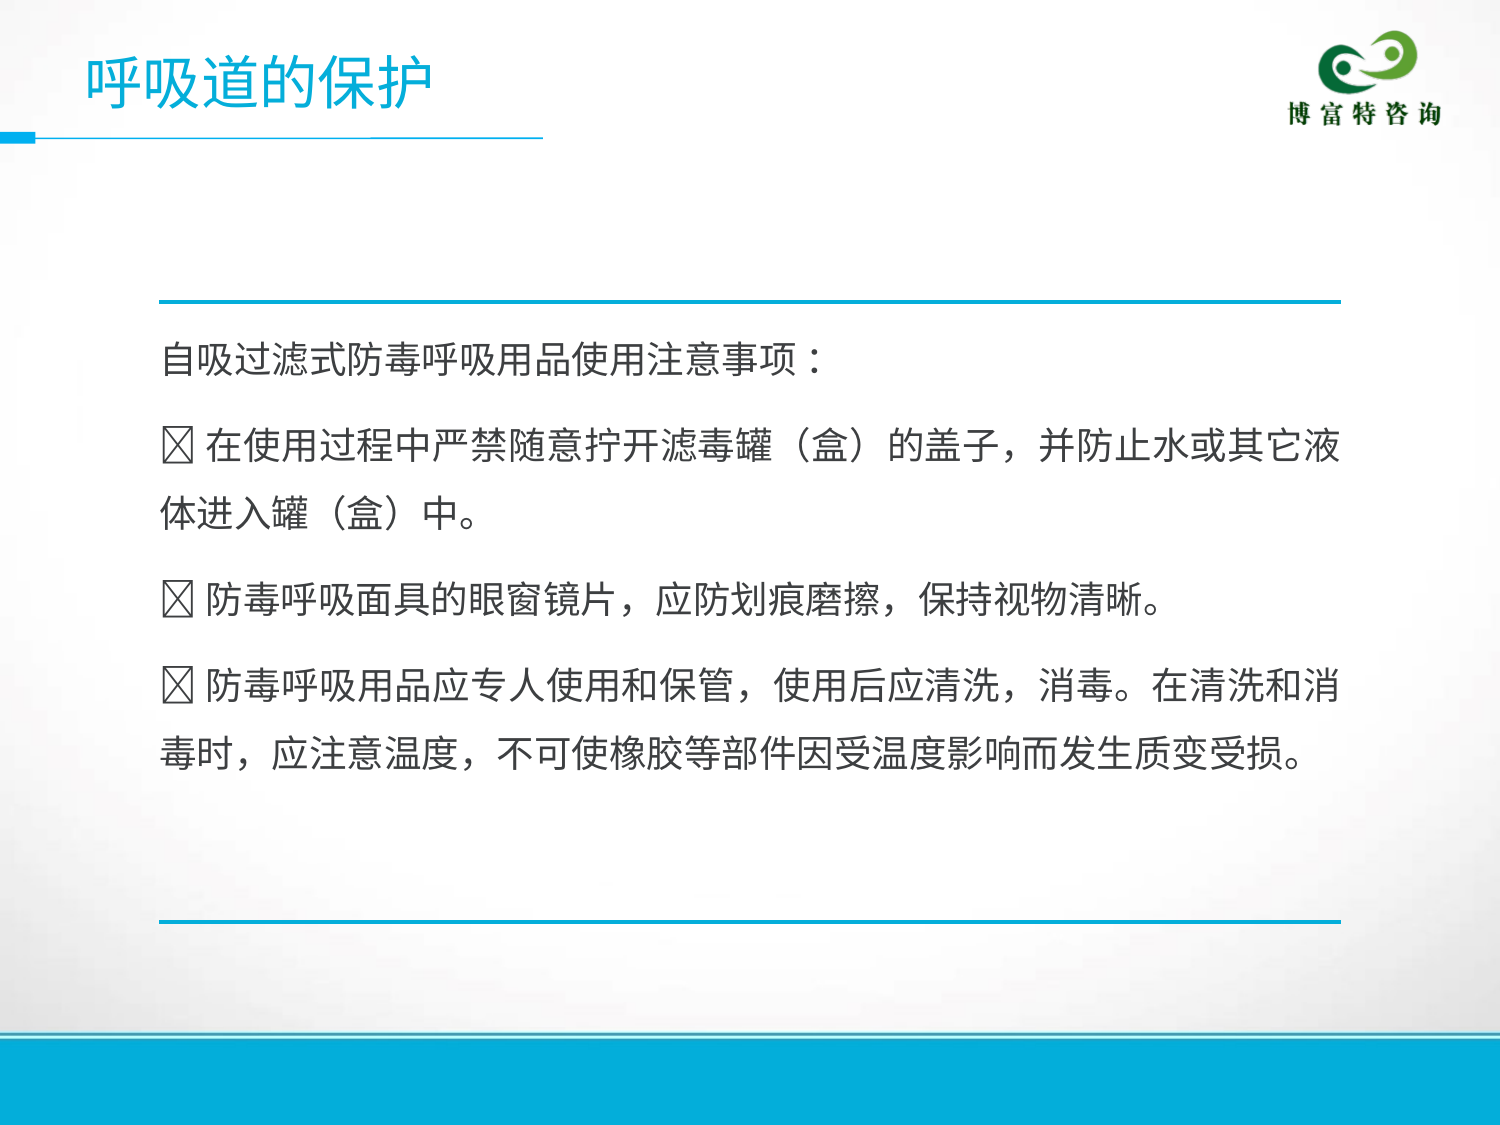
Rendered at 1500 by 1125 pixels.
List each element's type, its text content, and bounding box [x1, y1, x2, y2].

picture [0, 0, 1500, 1040]
text_box 呼吸道的保护 [69, 27, 1377, 136]
